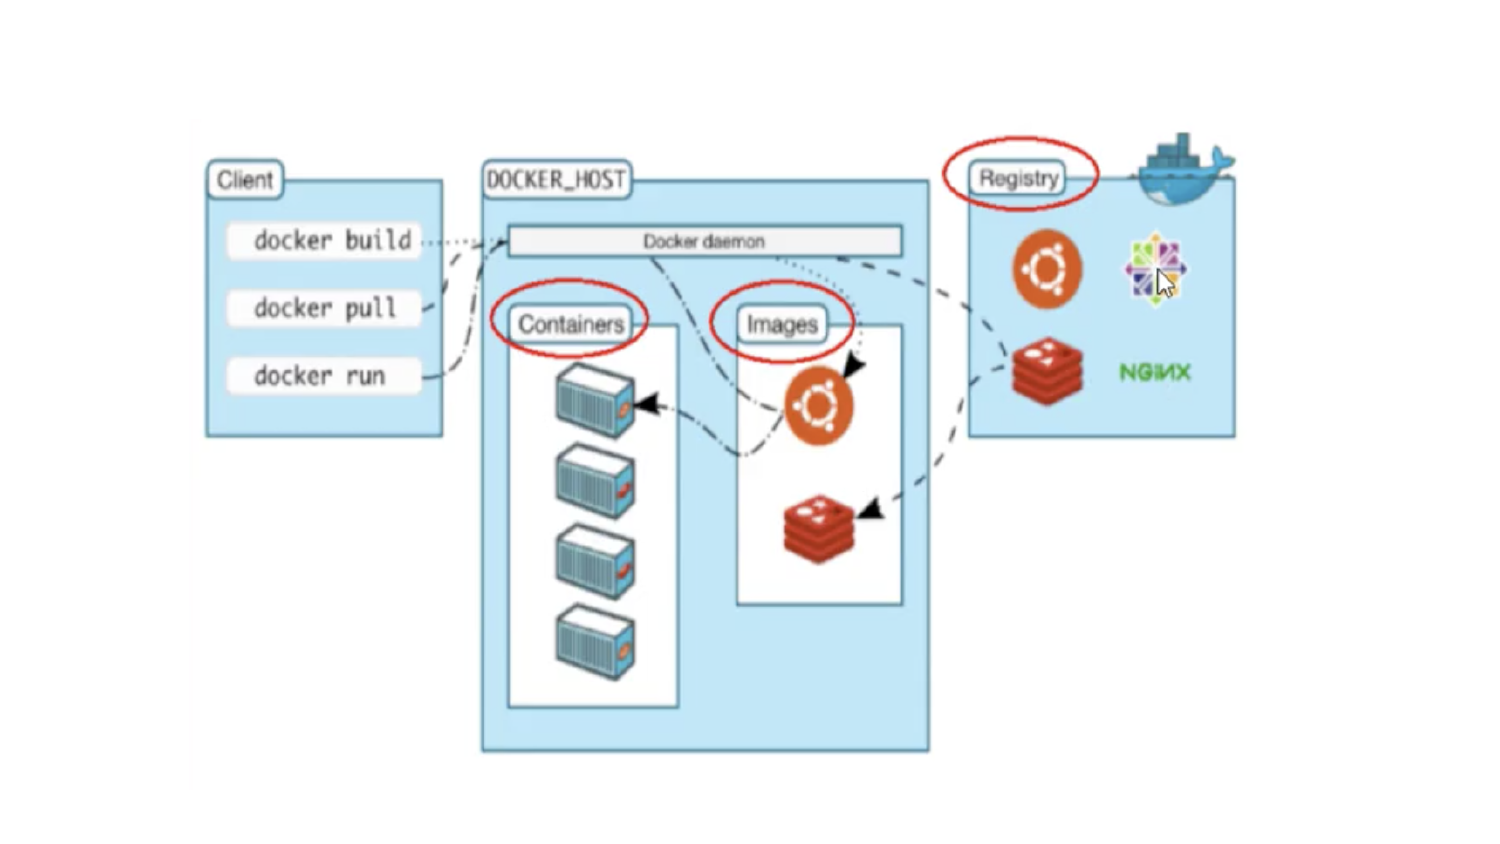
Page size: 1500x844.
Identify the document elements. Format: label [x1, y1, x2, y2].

picture [189, 118, 1311, 791]
